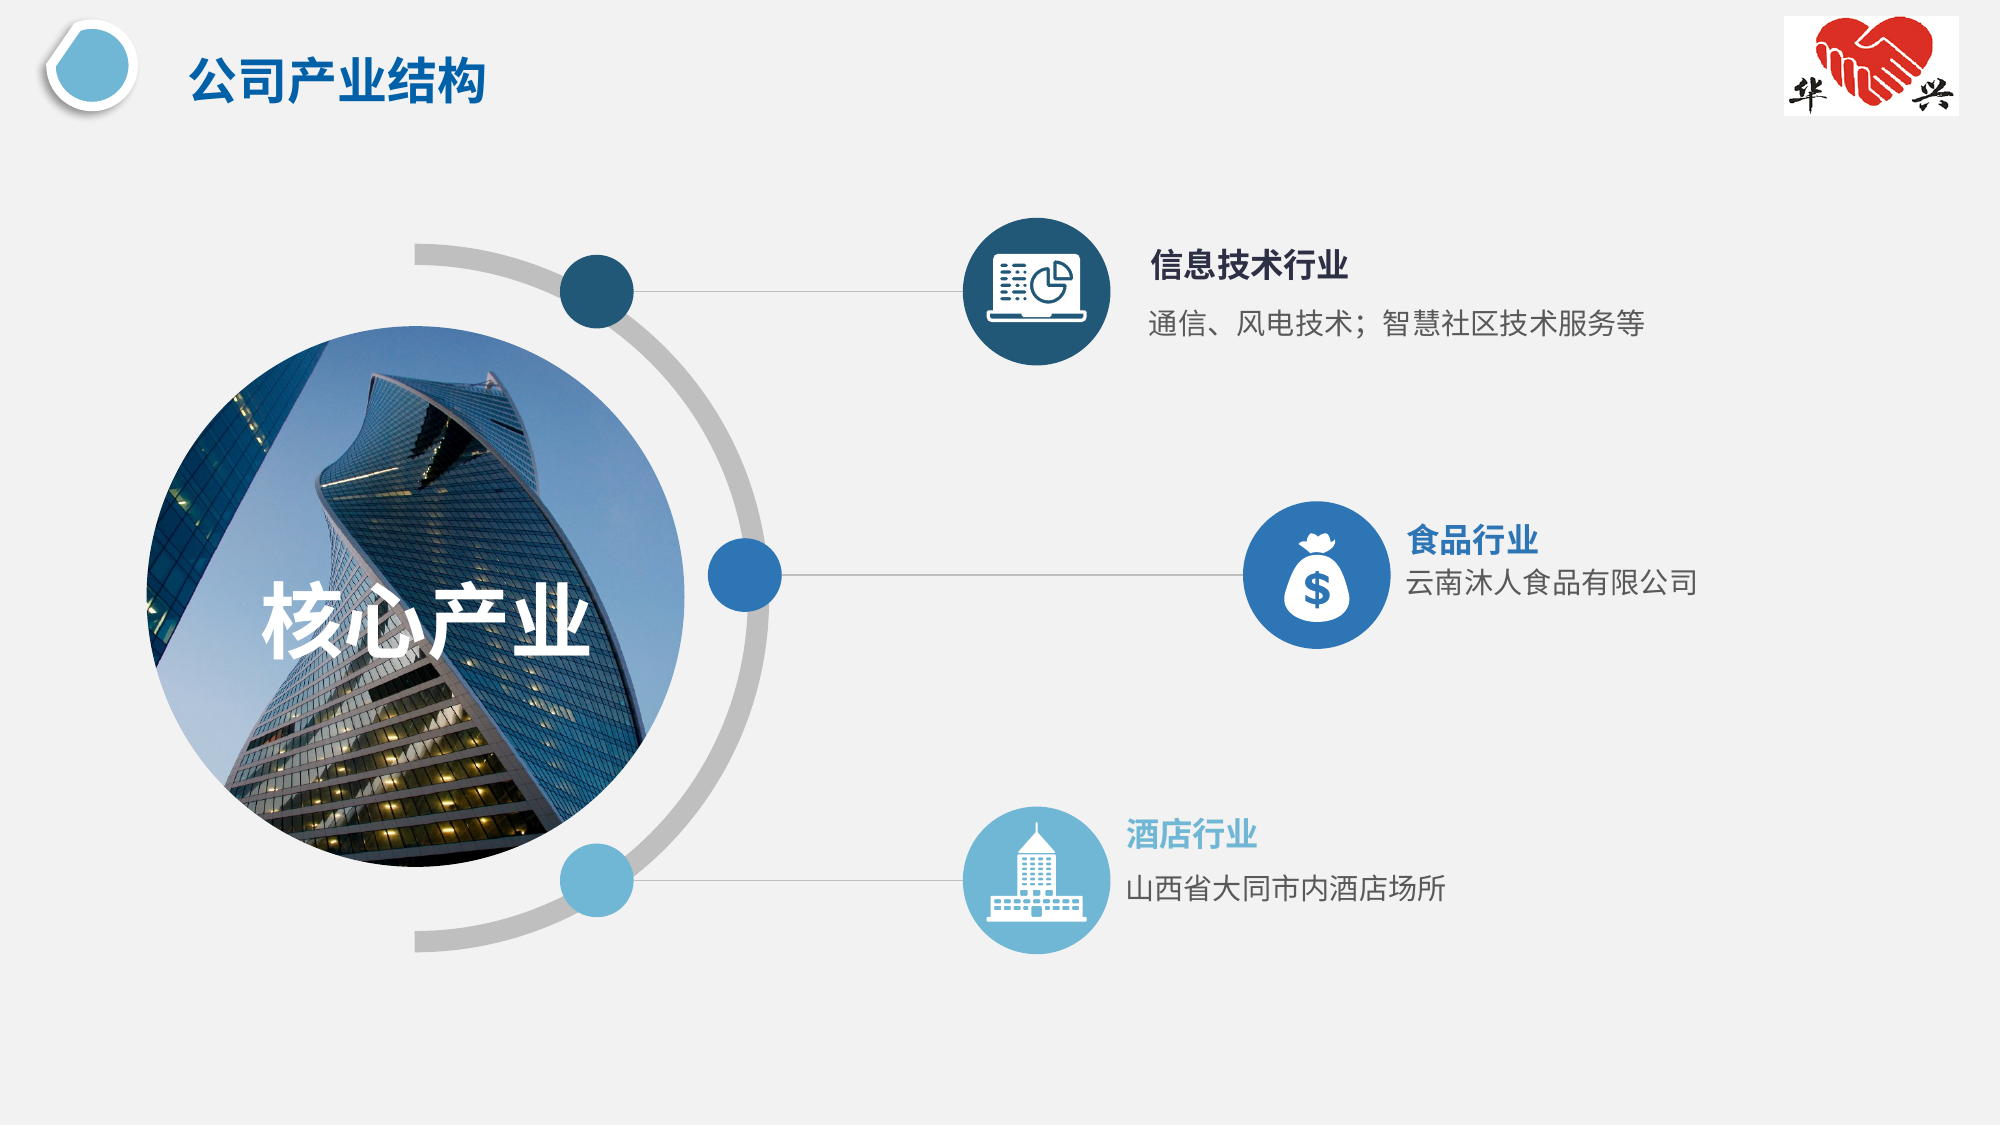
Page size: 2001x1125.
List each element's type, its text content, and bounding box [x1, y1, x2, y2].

text_box 公司产业结构 [176, 43, 499, 116]
text_box [414, 243, 559, 298]
text_box [414, 898, 559, 953]
picture [1784, 16, 1959, 116]
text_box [707, 501, 1903, 649]
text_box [559, 795, 1744, 955]
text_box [559, 217, 1768, 366]
picture [146, 326, 685, 867]
text_box [685, 368, 756, 501]
text_box [685, 649, 766, 795]
